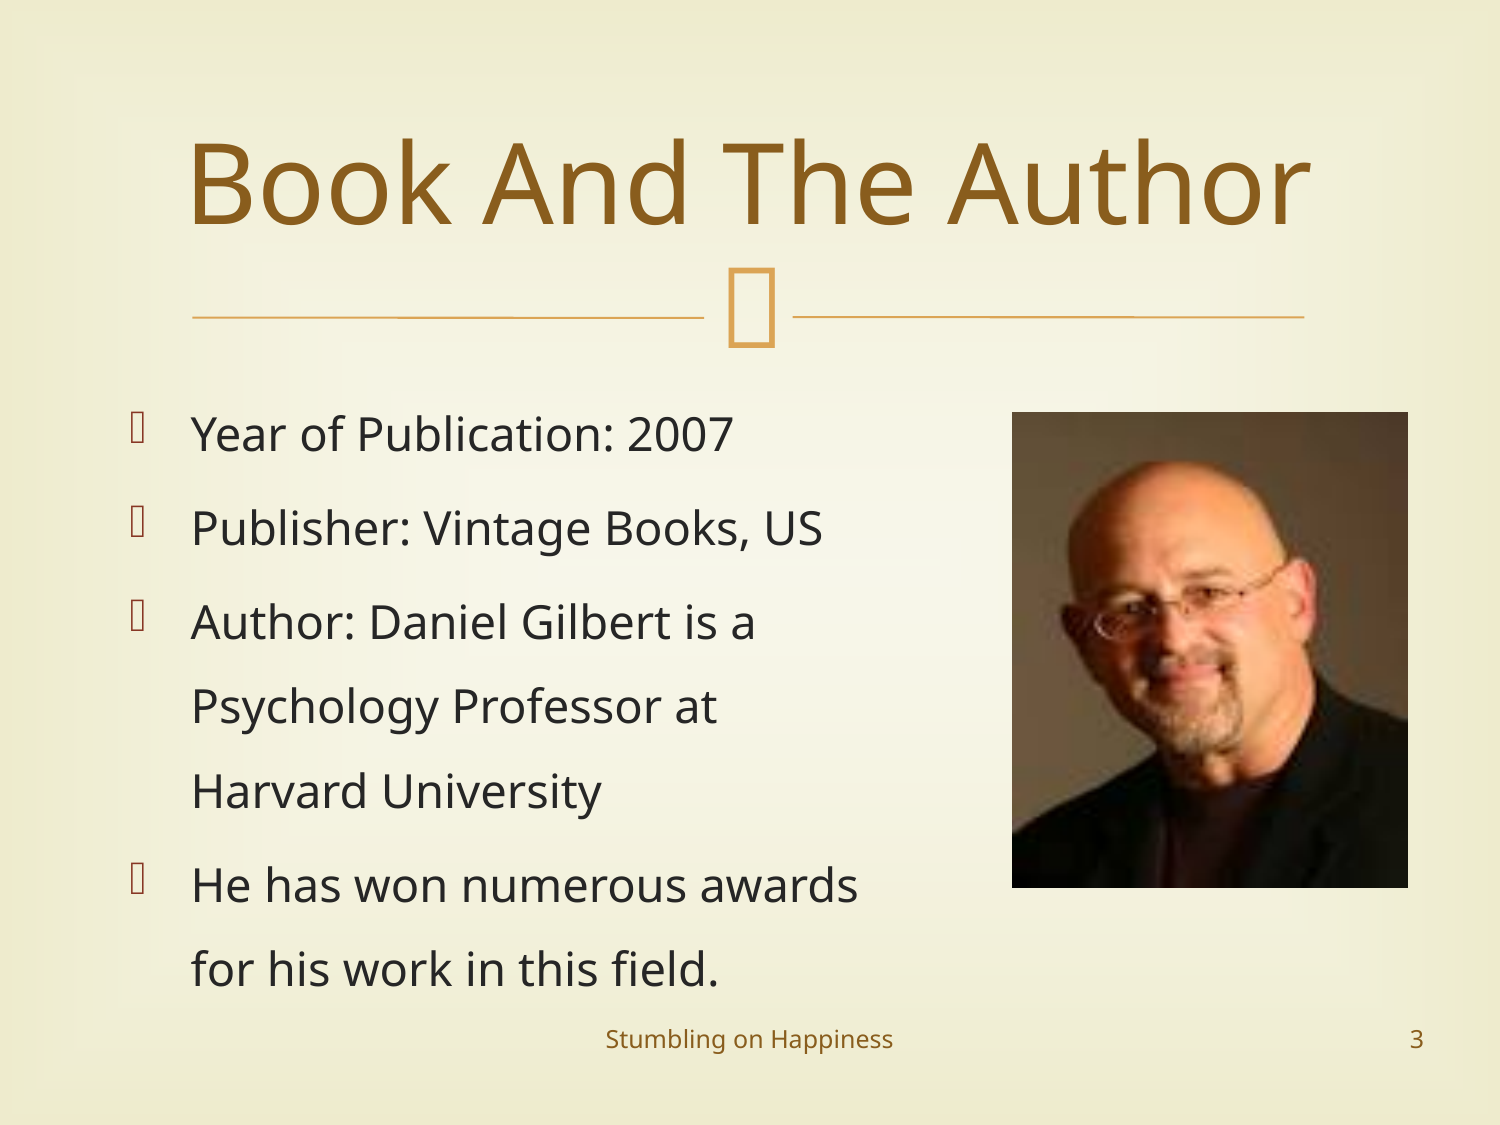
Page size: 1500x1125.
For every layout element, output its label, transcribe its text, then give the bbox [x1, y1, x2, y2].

list Year of Publication: 2007 Publisher: Vintage Books, US Author: Daniel Gilbert is a Psychology Professor at Harvard University He has won numerous awards for his work in this field. [114, 368, 1386, 1005]
footer Stumbling on Happiness [512, 1010, 988, 1071]
title Book And The Author [112, 93, 1386, 267]
picture [1011, 411, 1409, 888]
slide_number 3 [1089, 1010, 1440, 1071]
